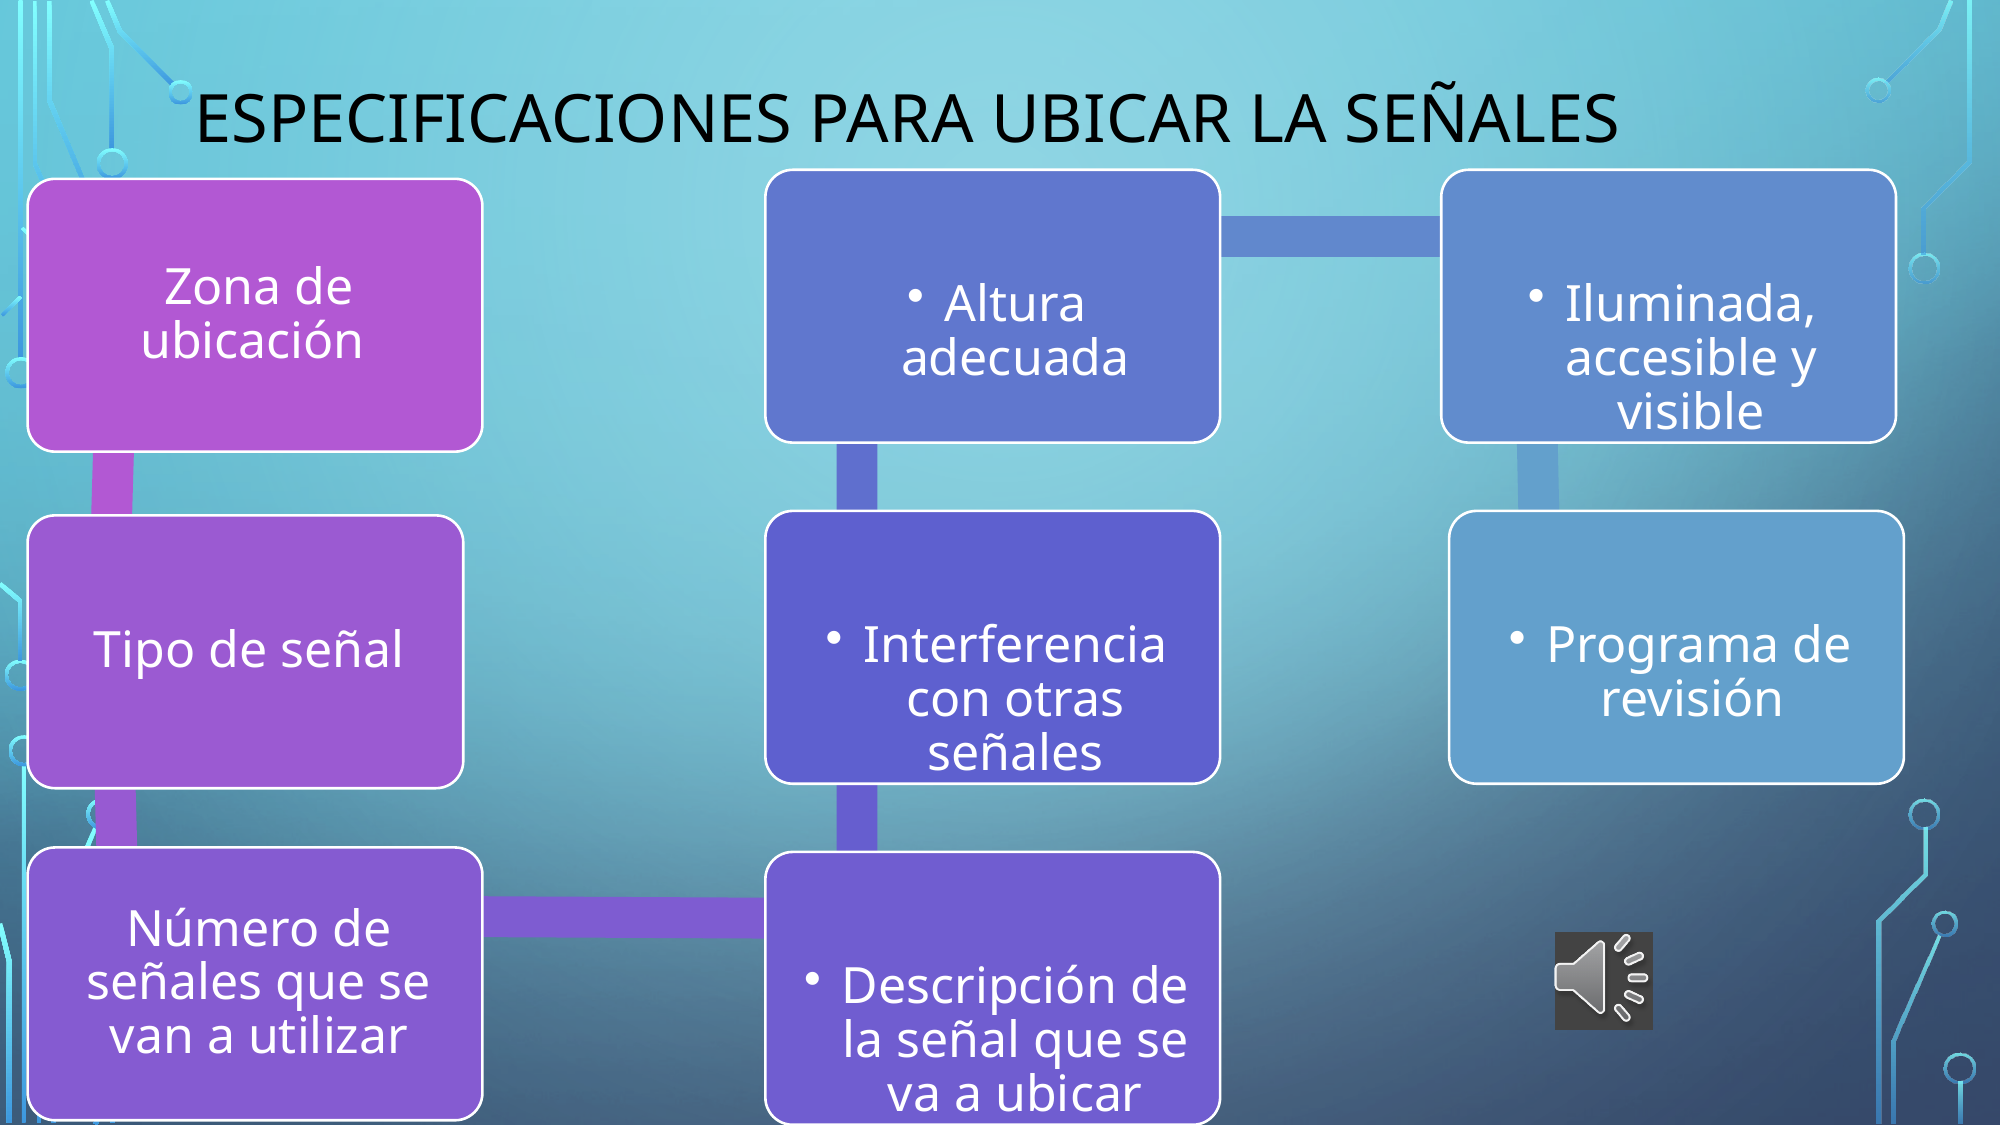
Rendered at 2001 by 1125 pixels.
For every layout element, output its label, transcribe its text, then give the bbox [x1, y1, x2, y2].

title Especificaciones para ubicar la señales [179, 0, 1805, 169]
picture [1553, 930, 1655, 1032]
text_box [27, 169, 1959, 1125]
